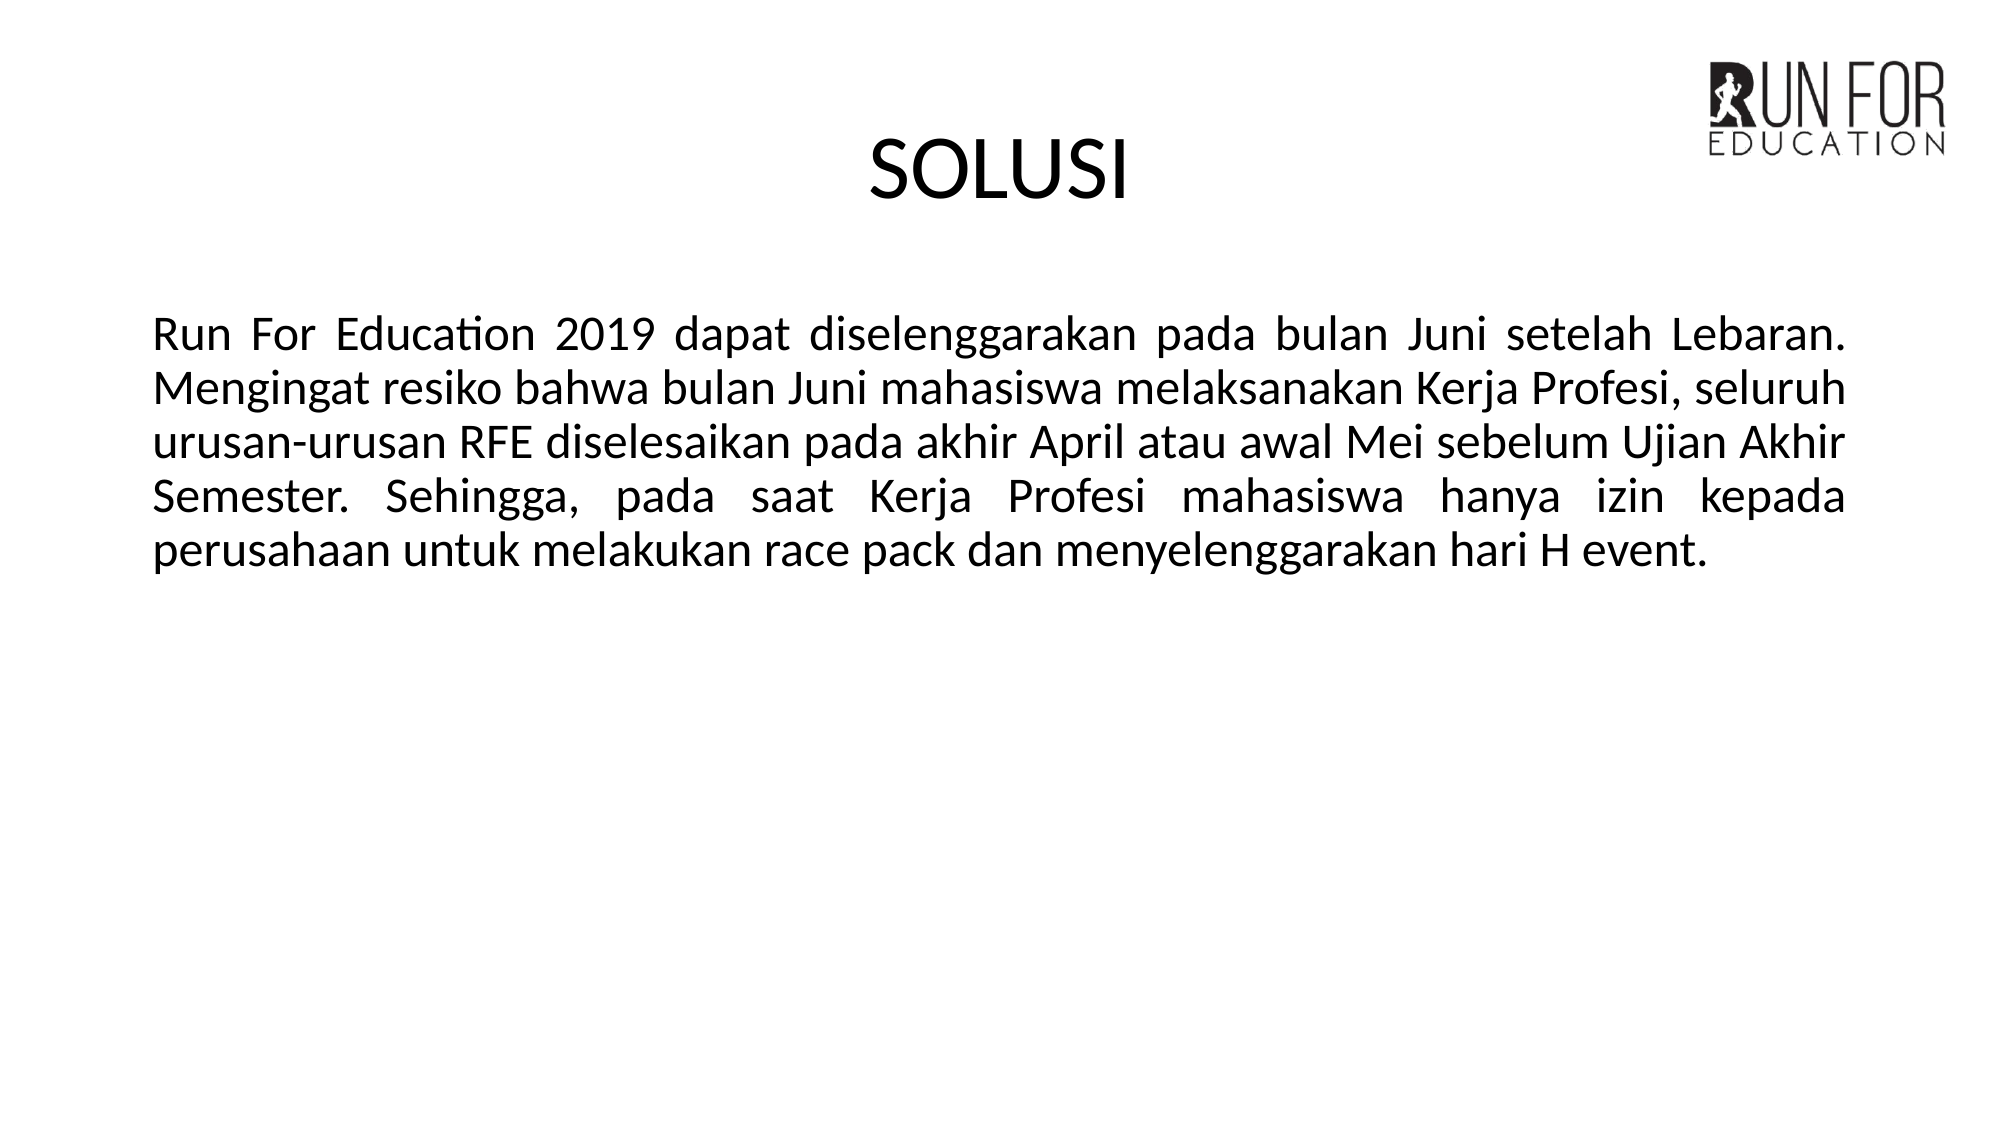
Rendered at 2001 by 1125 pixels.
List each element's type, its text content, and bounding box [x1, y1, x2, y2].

title SOLUSI [137, 59, 1863, 278]
picture [1707, 47, 1948, 164]
list Run For Education 2019 dapat diselenggarakan pada bulan Juni setelah Lebaran. Mengingat resiko bahwa bulan Juni mahasiswa melaksanakan Kerja Profesi, seluruh urusan-urusan RFE diselesaikan pada akhir April atau awal Mei sebelum Ujian Akhir Semester. Sehingga, pada saat Kerja Profesi mahasiswa hanya izin kepada perusahaan untuk melakukan race pack dan menyelenggarakan hari H event. [137, 299, 1863, 1014]
